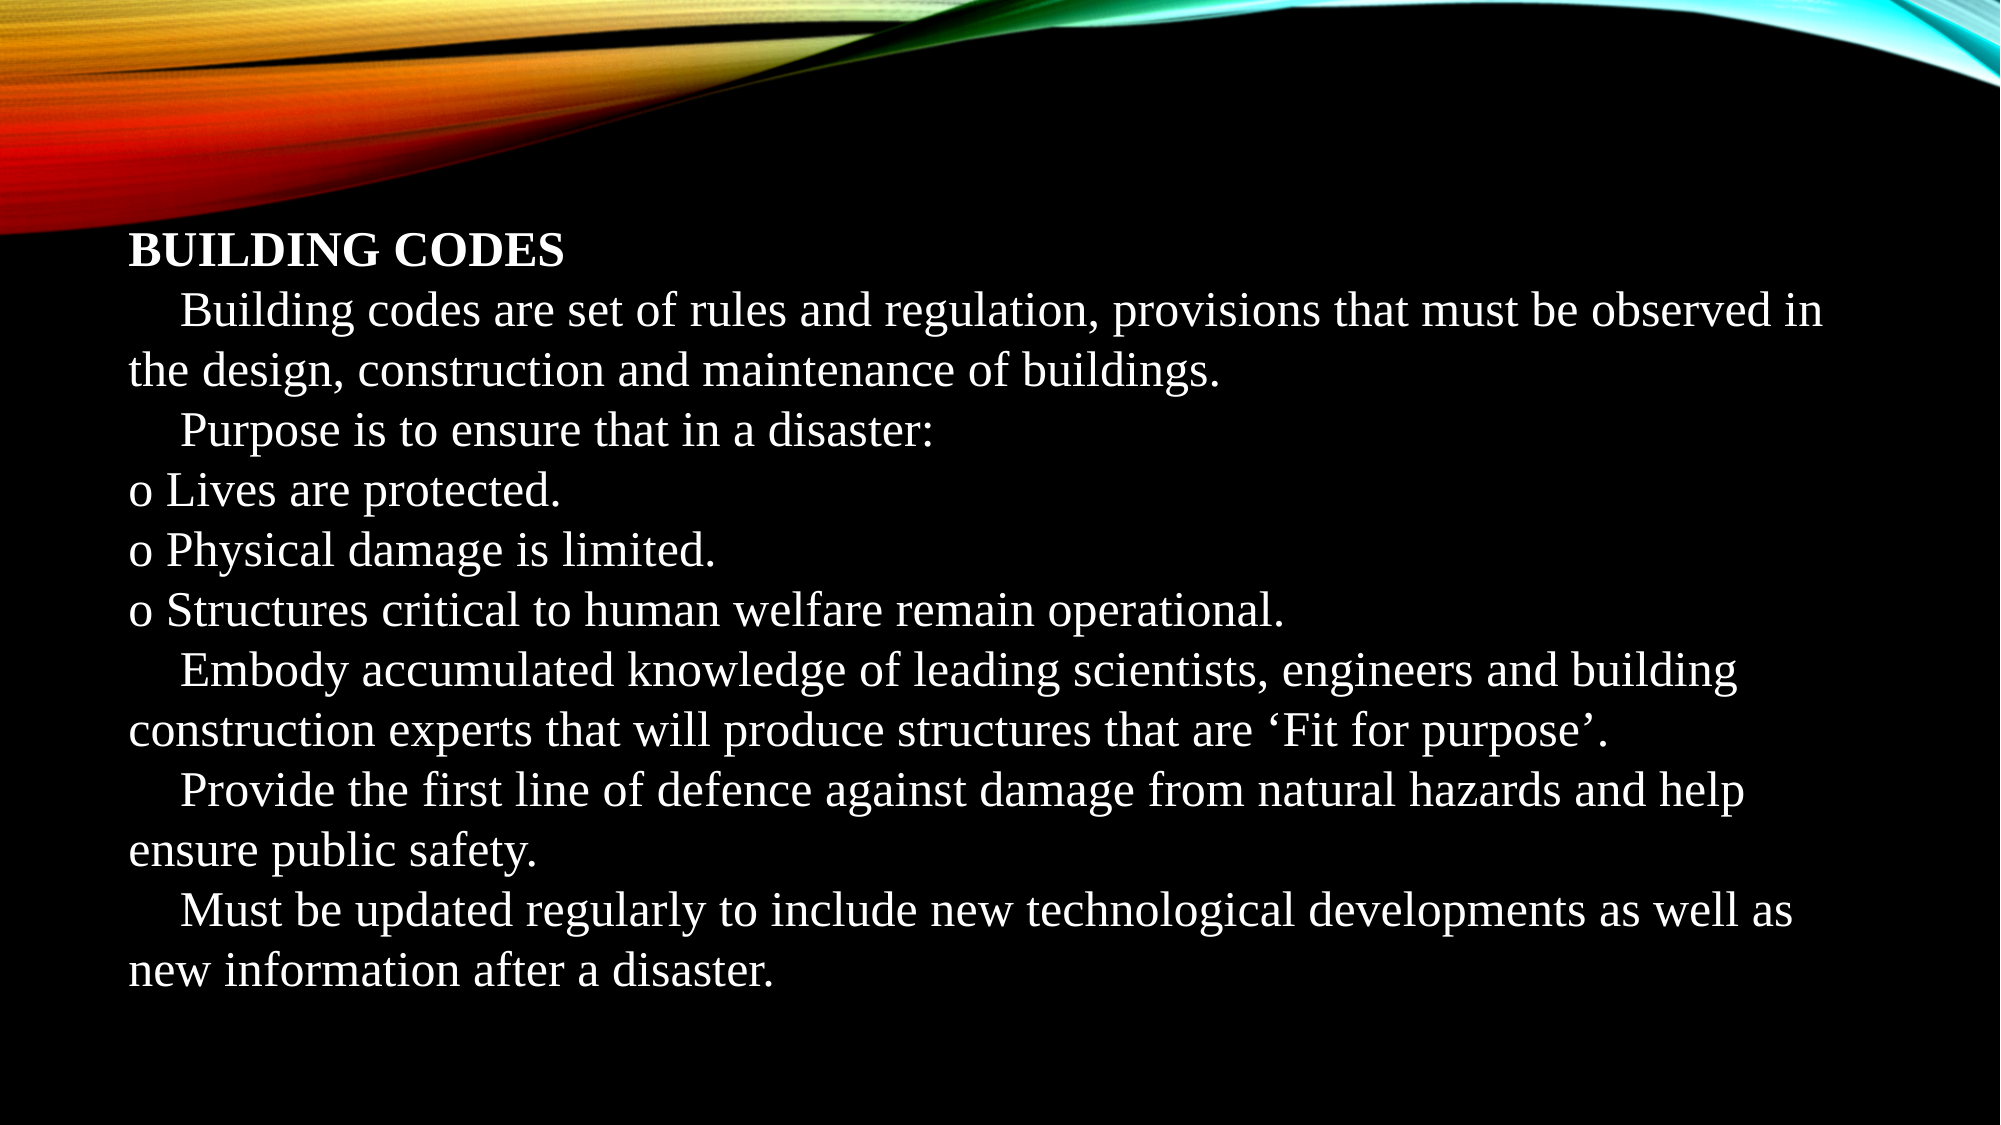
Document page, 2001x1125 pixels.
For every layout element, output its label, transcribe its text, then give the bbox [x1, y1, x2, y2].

picture [0, 0, 2000, 237]
text_box BUILDING CODES  Building codes are set of rules and regulation, provisions that must be observed in the design, construction and maintenance of buildings.  Purpose is to ensure that in a disaster: o Lives are protected. o Physical damage is limited. o Structures critical to human welfare remain operational.  Embody accumulated knowledge of leading scientists, engineers and building construction experts that will produce structures that are ‘Fit for purpose’.  Provide the first line of defence against damage from natural hazards and help ensure public safety.  Must be updated regularly to include new technological developments as well as new information after a disaster. [113, 209, 1878, 1065]
